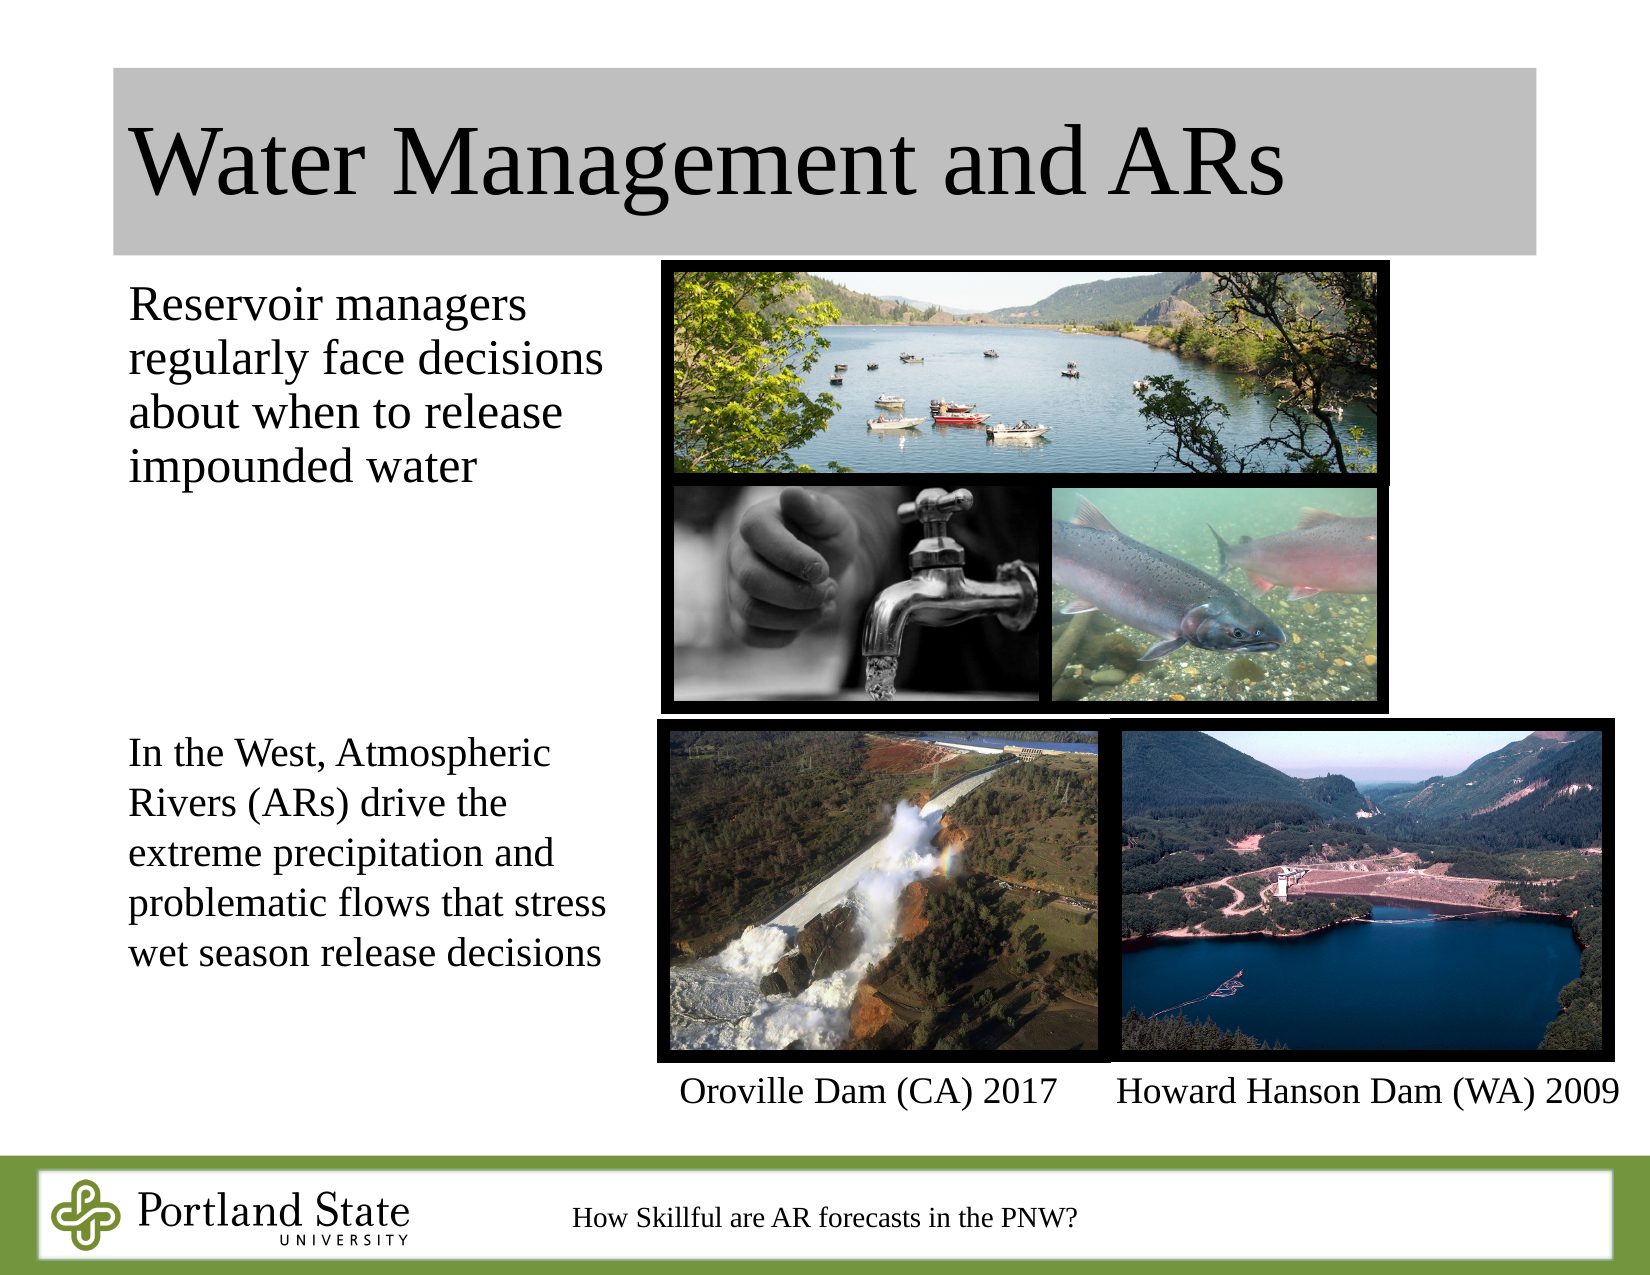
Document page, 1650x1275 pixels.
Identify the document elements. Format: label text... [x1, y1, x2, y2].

text_box Oroville Dam (CA) 2017 [664, 1058, 1074, 1119]
title Water Management and ARs [113, 67, 1537, 256]
picture [661, 723, 1105, 1057]
picture [667, 270, 1384, 714]
picture [50, 1179, 410, 1251]
footer How Skillful are AR forecasts in the PNW? [546, 1181, 1104, 1250]
picture [1117, 723, 1609, 1057]
list Reservoir managers regularly face decisions about when to release impounded water [113, 269, 646, 507]
text_box [666, 265, 1384, 480]
text_box In the West, Atmospheric Rivers (ARs) drive the extreme precipitation and problematic flows that stress wet season release decisions [113, 717, 651, 1028]
text_box Howard Hanson Dam (WA) 2009 [1101, 1058, 1636, 1119]
